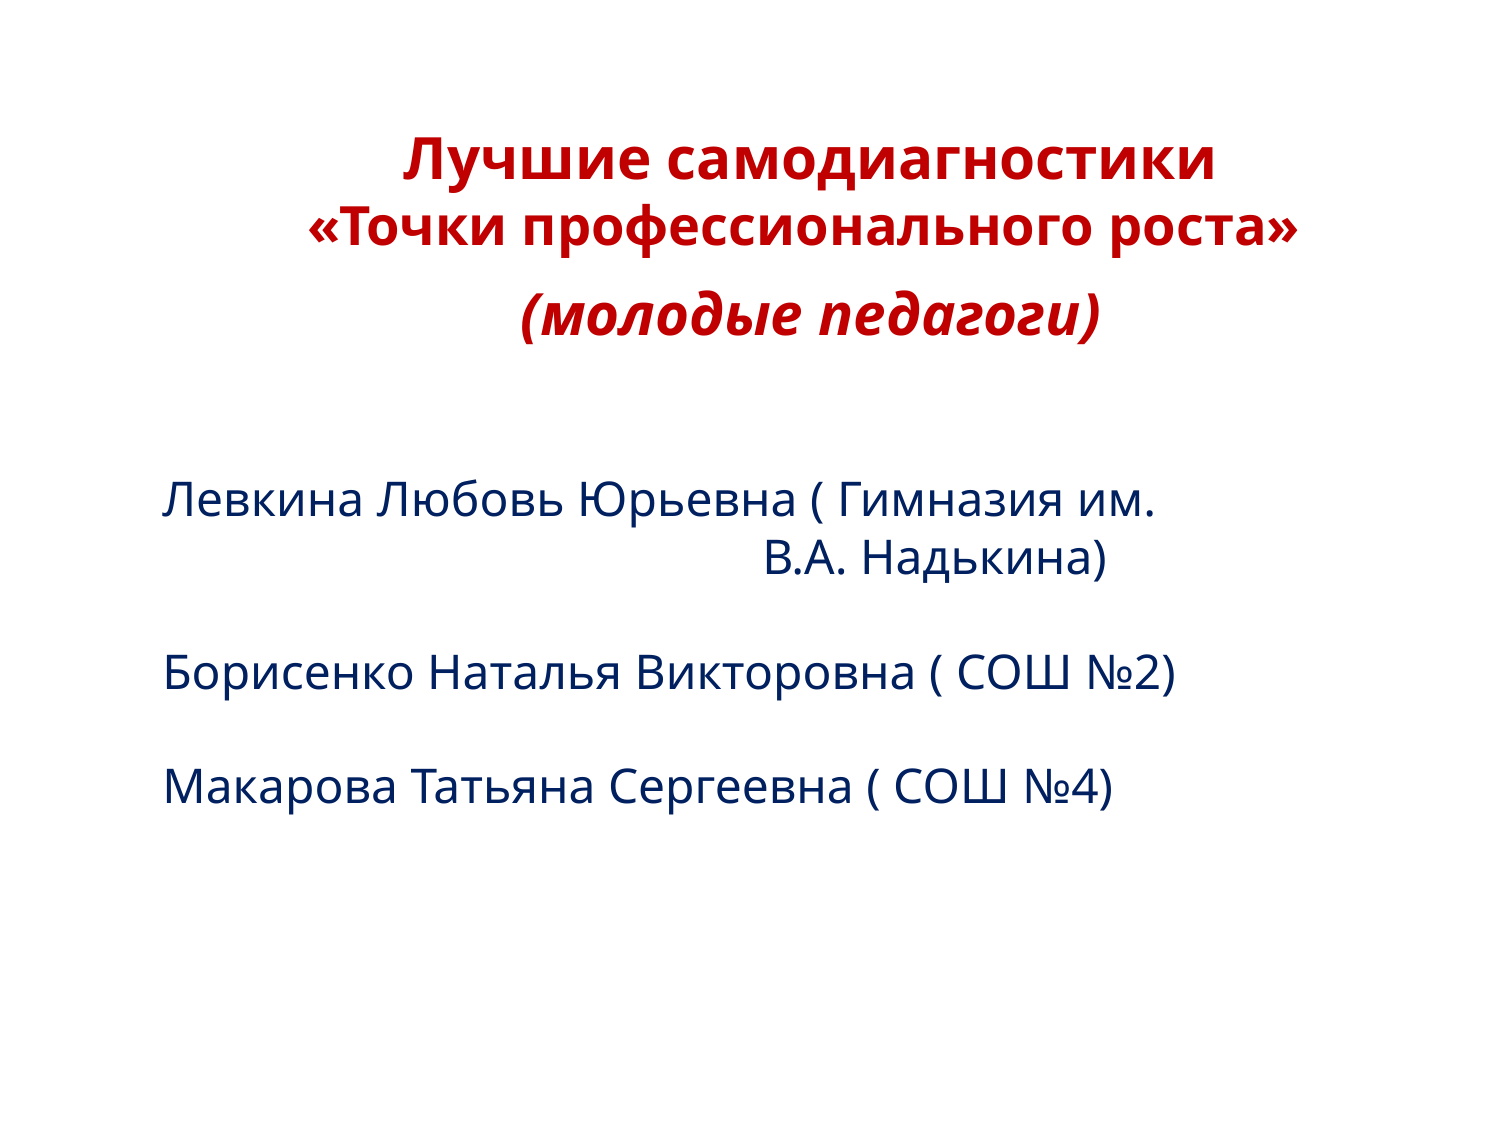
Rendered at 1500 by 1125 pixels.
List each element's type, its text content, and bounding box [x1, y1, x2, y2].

text_box Лучшие самодиагностики «Точки профессионального роста» (молодые педагоги) Левкина Любовь Юрьевна ( Гимназия им. В.А. Надькина) Борисенко Наталья Викторовна ( СОШ №2) Макарова Татьяна Сергеевна ( СОШ №4) [147, 113, 1400, 972]
